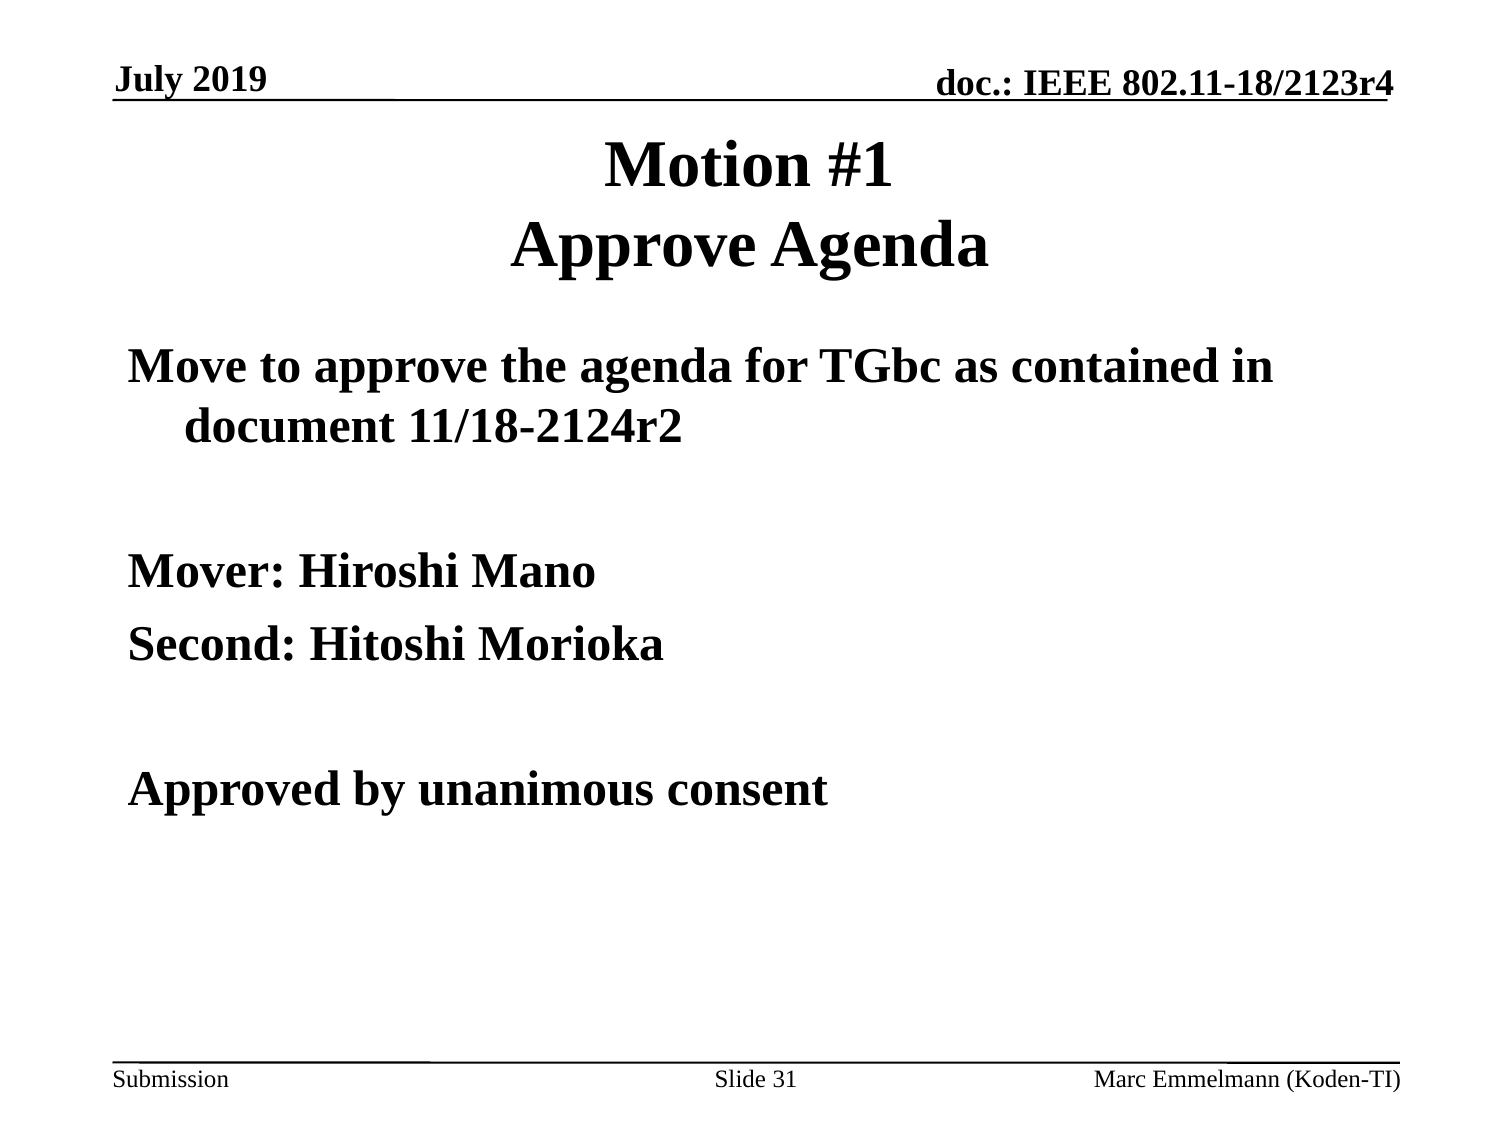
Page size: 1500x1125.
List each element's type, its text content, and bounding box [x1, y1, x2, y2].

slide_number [114, 54, 423, 100]
footer Marc Emmelmann (Koden-TI) [878, 1061, 1402, 1093]
title Motion #1 Approve Agenda [112, 112, 1388, 288]
list Move to approve the agenda for TGbc as contained in document 11/18-2124r2 Mover: Hiroshi Mano Second: Hitoshi Morioka Approved by unanimous consent [112, 324, 1388, 1000]
slide_number Slide 31 [712, 1061, 800, 1123]
